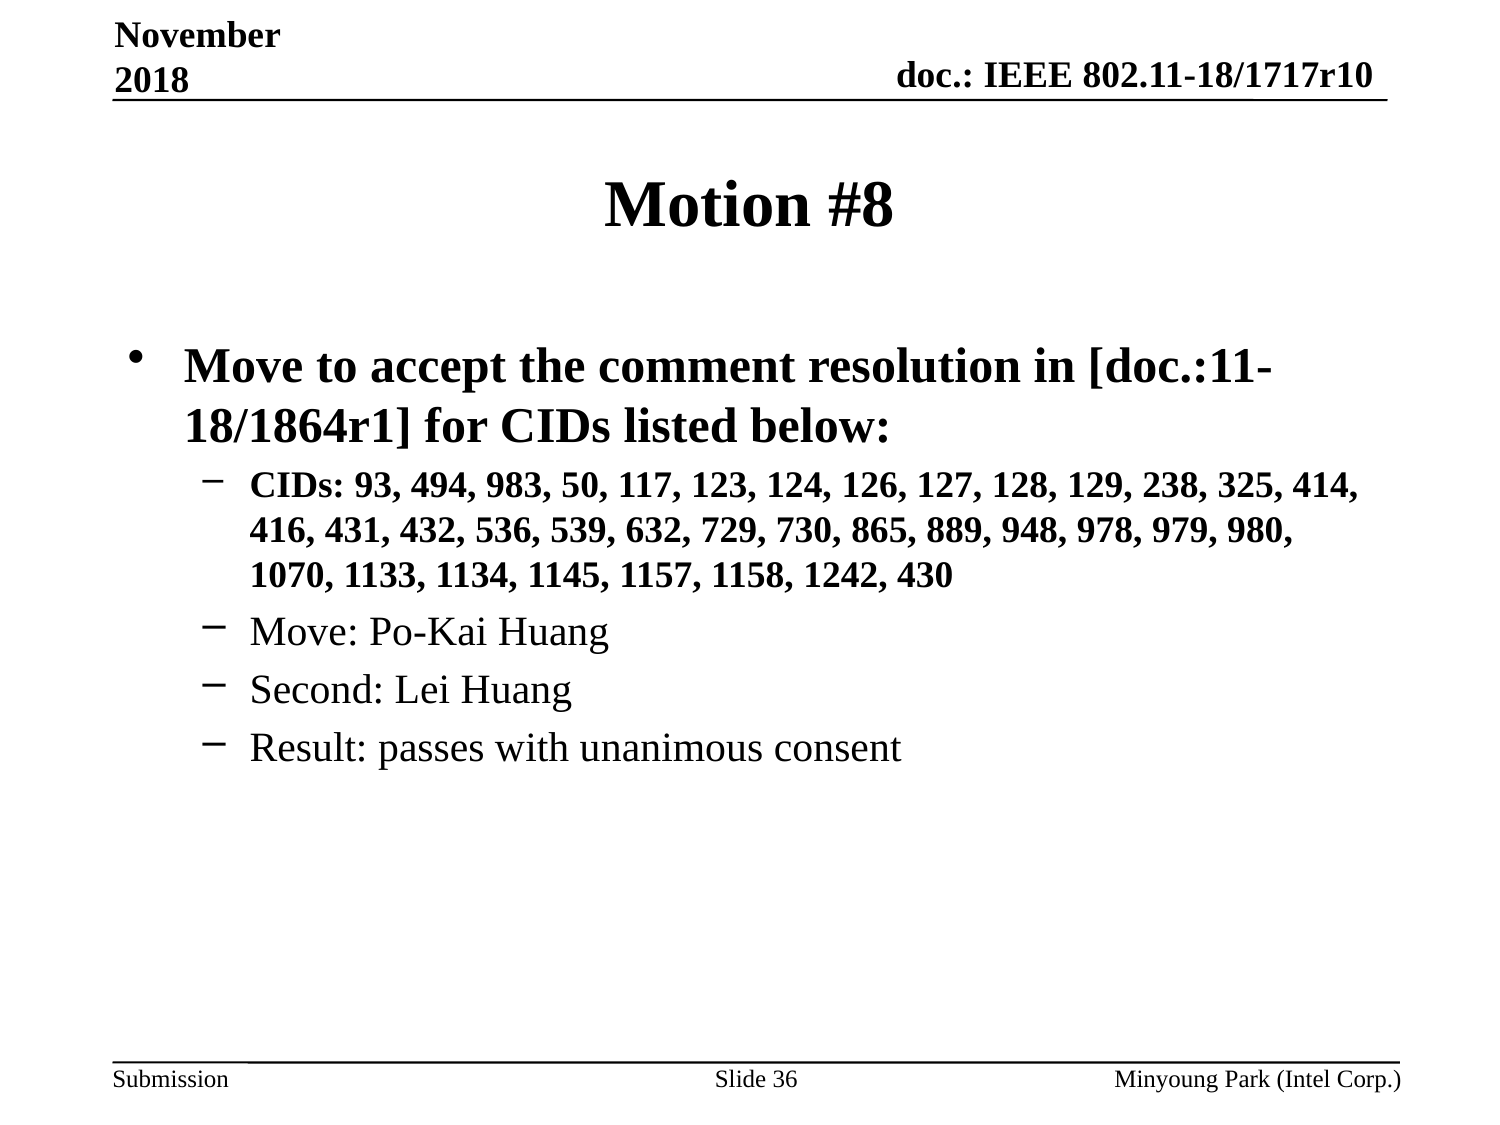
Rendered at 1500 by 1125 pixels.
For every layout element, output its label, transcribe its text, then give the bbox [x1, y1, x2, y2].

list Move to accept the comment resolution in [doc.:11-18/1864r1] for CIDs listed below: CIDs: 93, 494, 983, 50, 117, 123, 124, 126, 127, 128, 129, 238, 325, 414, 416, 431, 432, 536, 539, 632, 729, 730, 865, 889, 948, 978, 979, 980, 1070, 1133, 1134, 1145, 1157, 1158, 1242, 430 Move: Po-Kai Huang Second: Lei Huang Result: passes with unanimous consent [112, 324, 1388, 1000]
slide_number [114, 54, 335, 101]
footer Minyoung Park (Intel Corp.) [949, 1061, 1402, 1093]
slide_number Slide 36 [712, 1061, 800, 1093]
title Motion #8 [112, 112, 1388, 288]
